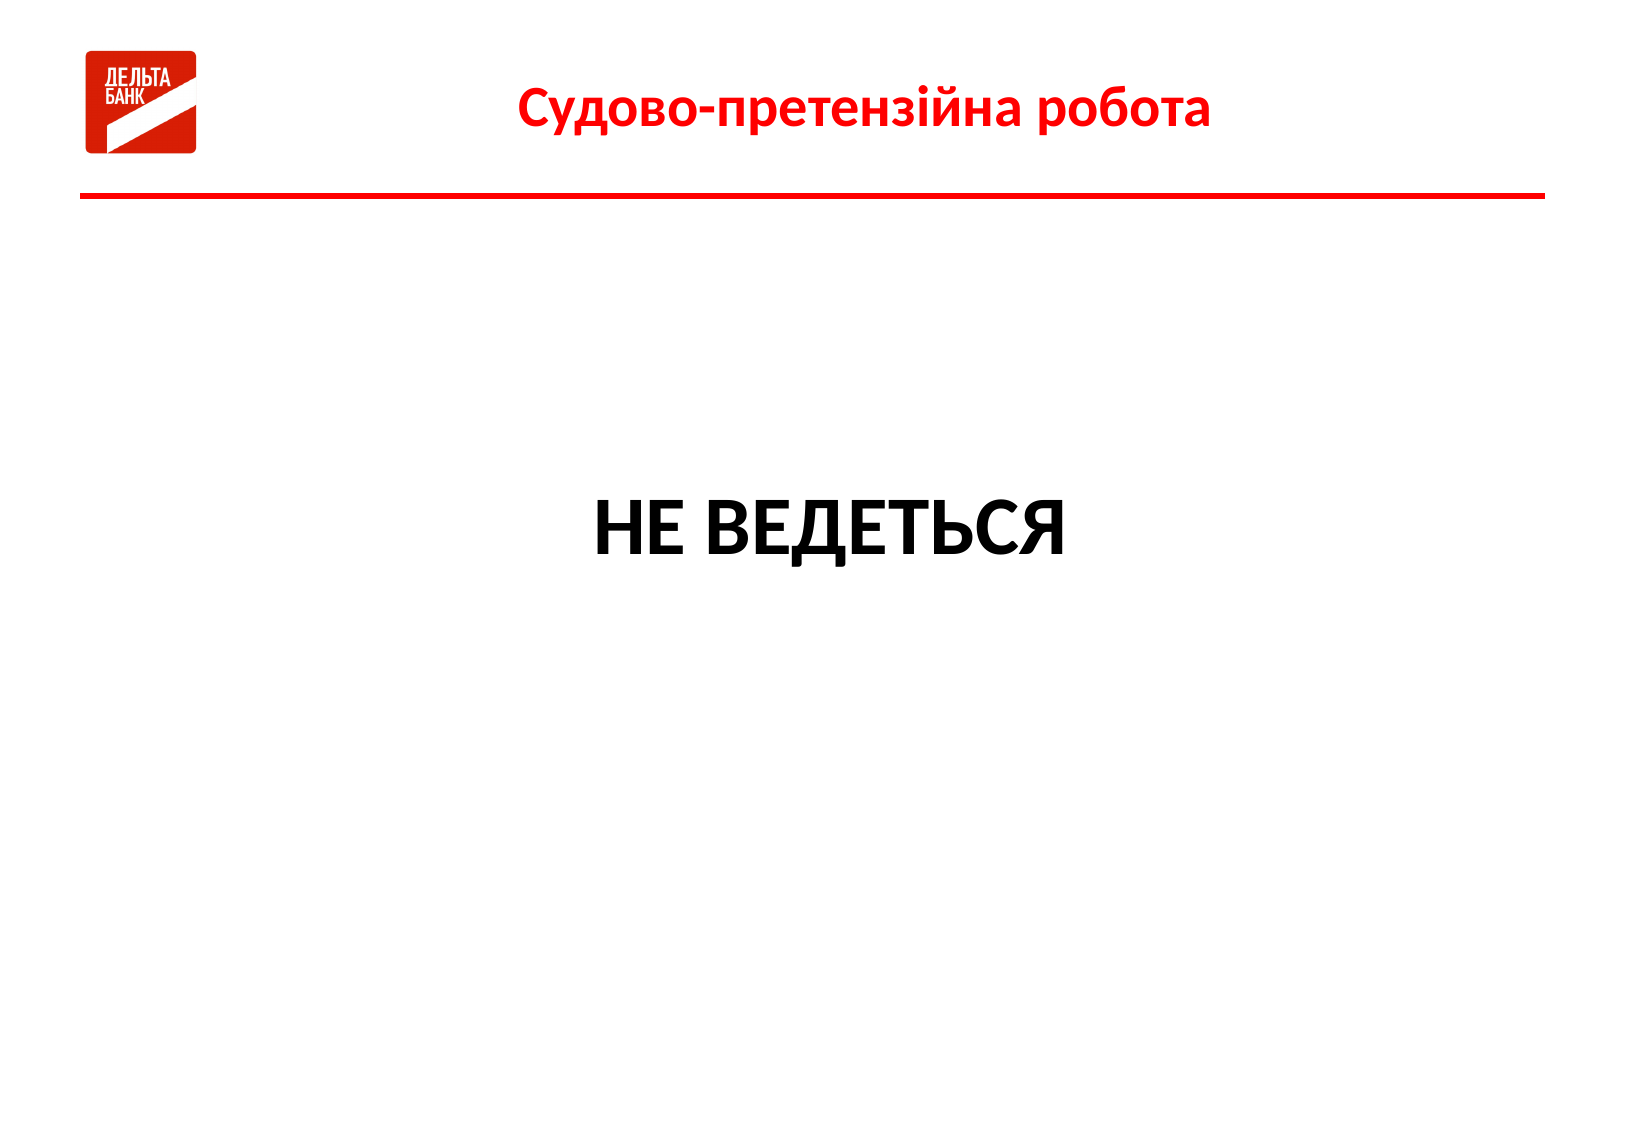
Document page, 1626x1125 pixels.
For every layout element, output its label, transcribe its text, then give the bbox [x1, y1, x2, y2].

title Судово-претензійна робота [233, 42, 1498, 164]
text_box НЕ ВЕДЕТЬСЯ [446, 413, 1215, 579]
picture [81, 47, 200, 157]
